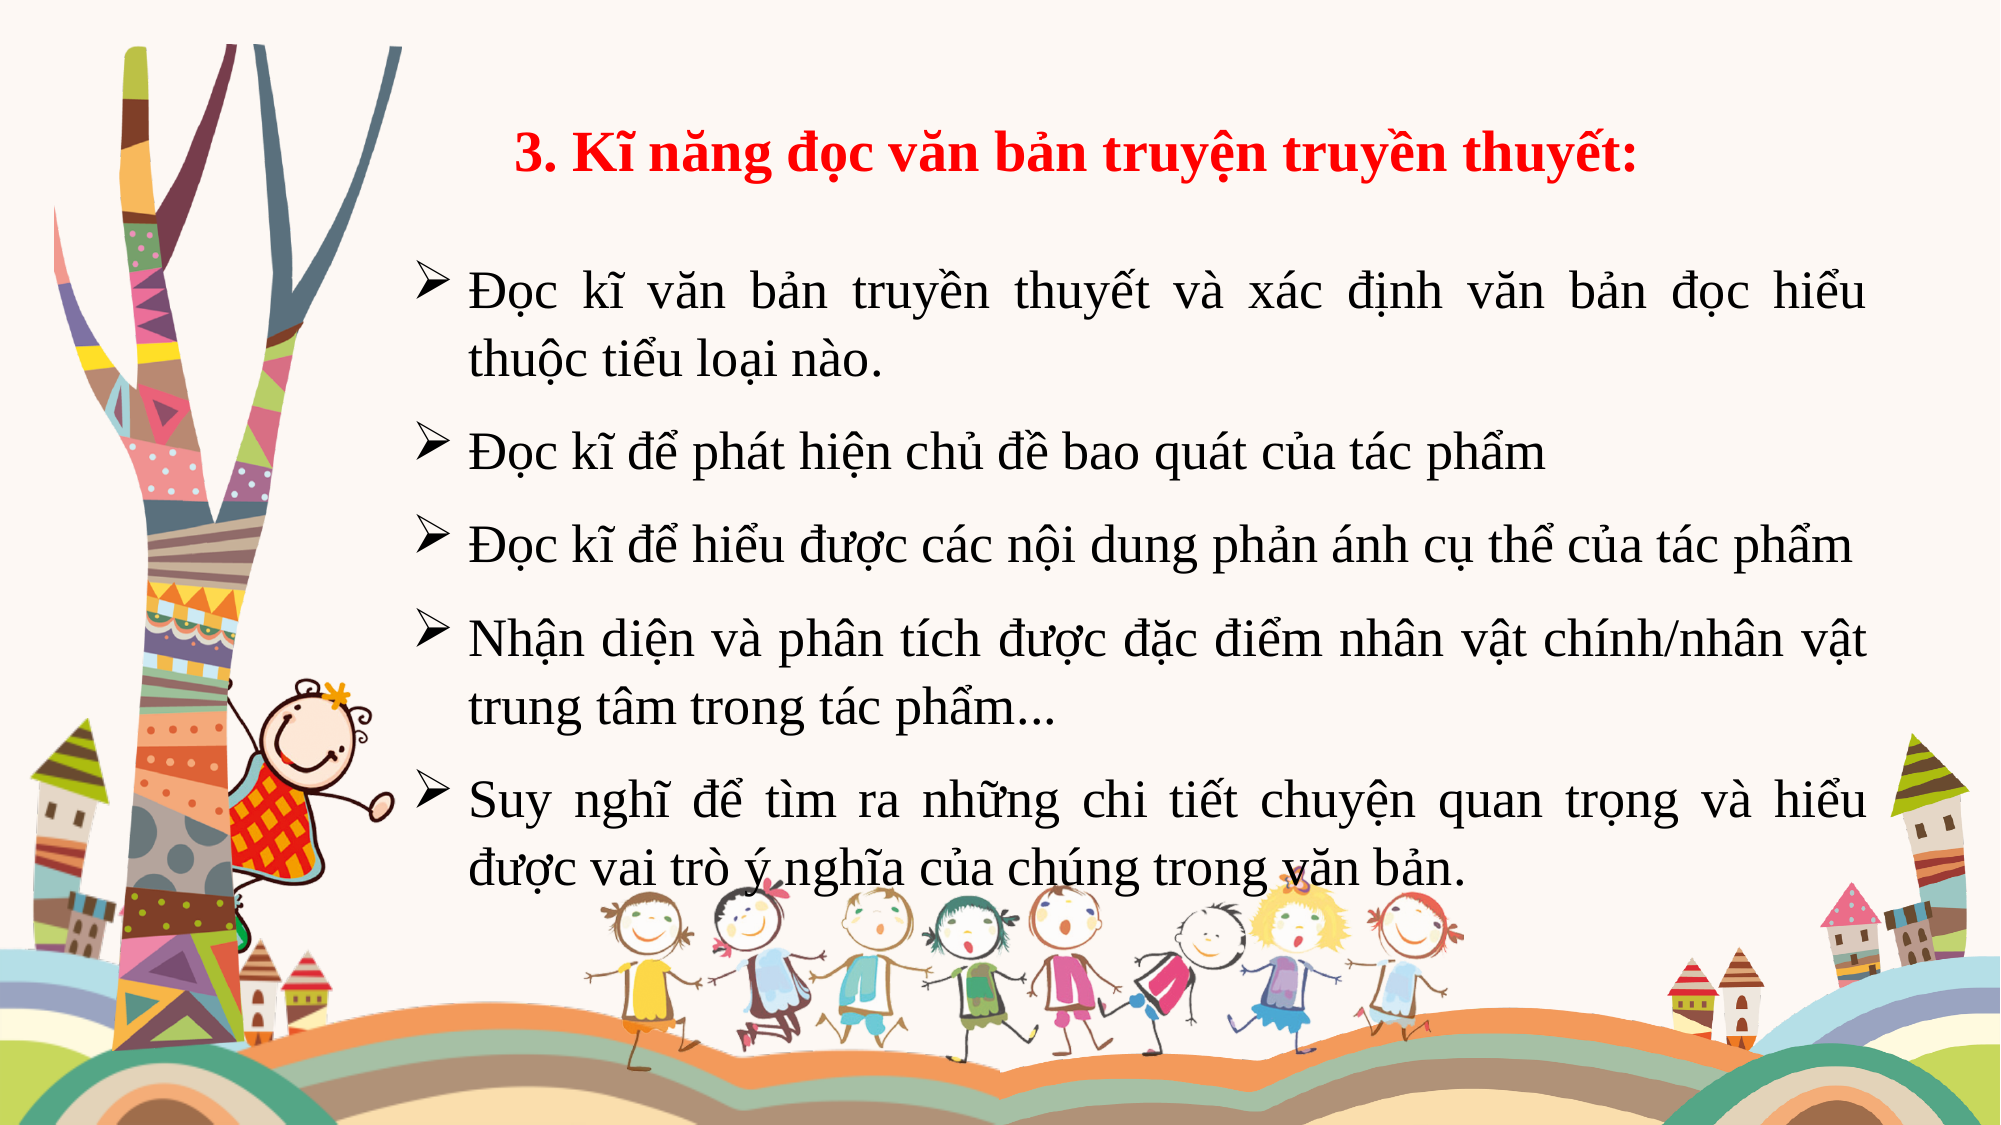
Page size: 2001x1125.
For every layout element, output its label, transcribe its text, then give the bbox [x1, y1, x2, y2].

text_box 3. Kĩ năng đọc văn bản truyện truyền thuyết: [499, 105, 1684, 191]
text_box Đọc kĩ văn bản truyền thuyết và xác định văn bản đọc hiểu thuộc tiểu loại nào. Đọc kĩ để phát hiện chủ đề bao quát của tác phẩm Đọc kĩ để hiểu được các nội dung phản ánh cụ thể của tác phẩm Nhận diện và phân tích được đặc điểm nhân vật chính/nhân vật trung tâm trong tác phẩm... Suy nghĩ để tìm ra những chi tiết chuyện quan trọng và hiểu được vai trò ý nghĩa của chúng trong văn bản. [402, 243, 1885, 733]
picture [0, 44, 2000, 1125]
